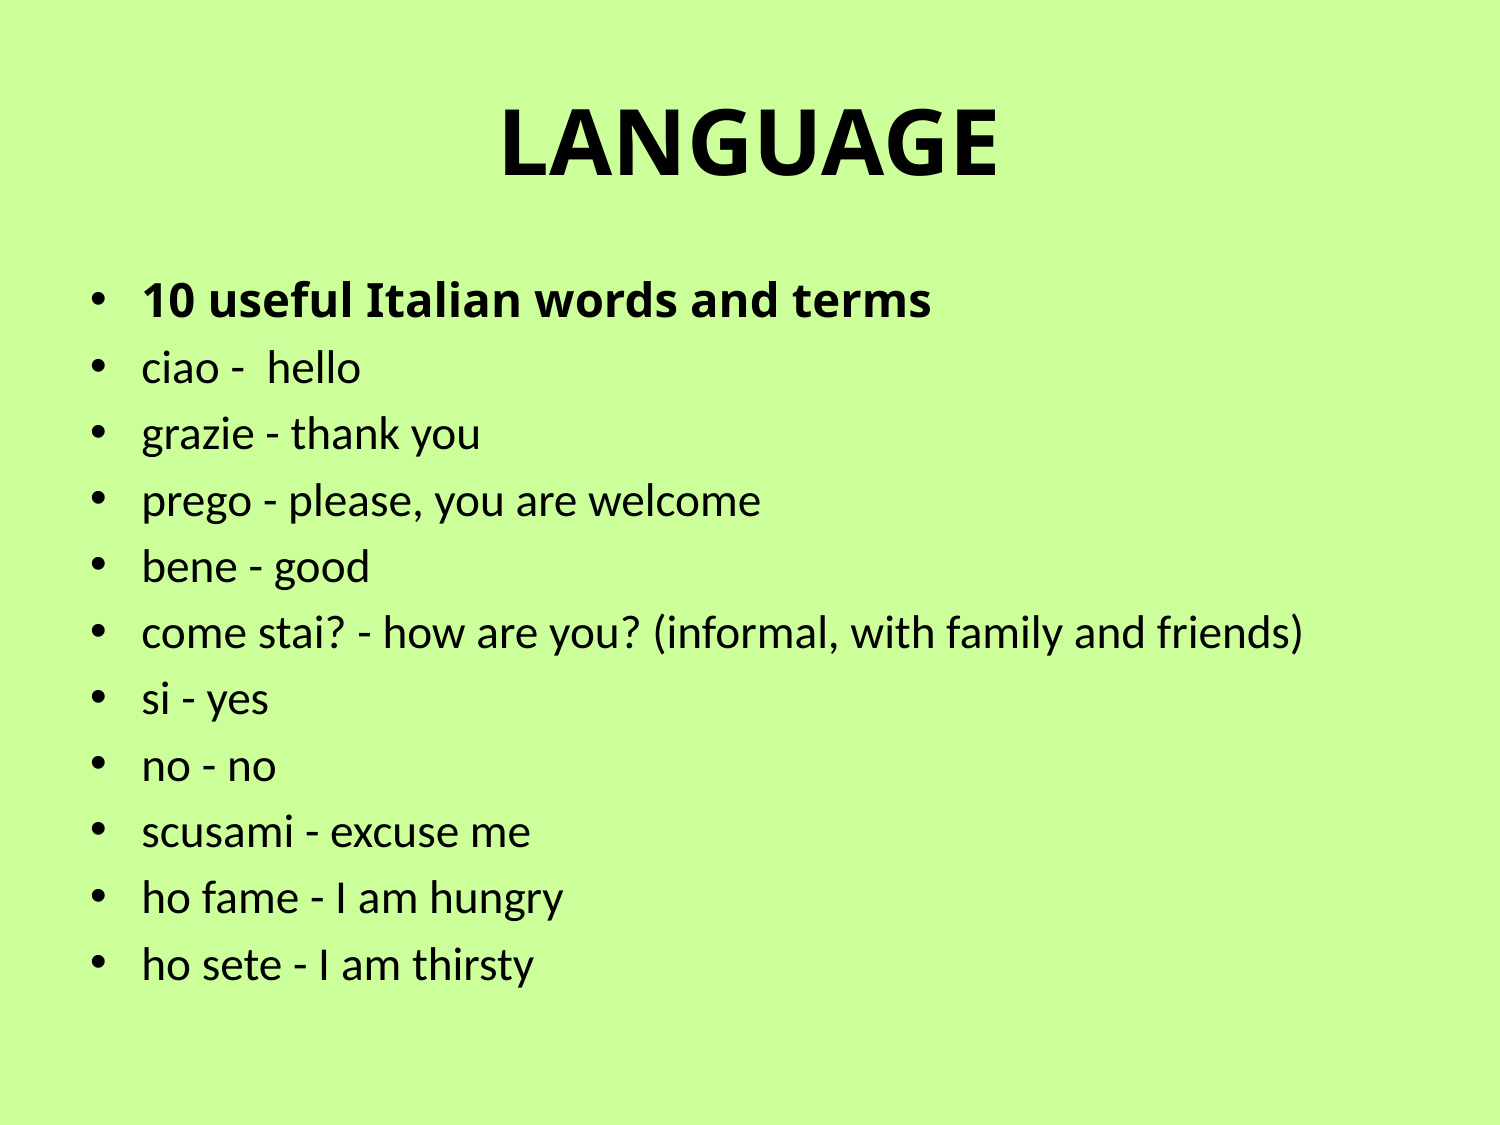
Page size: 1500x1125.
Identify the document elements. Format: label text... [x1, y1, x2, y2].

title LANGUAGE [75, 45, 1425, 233]
list 10 useful Italian words and terms ciao - hello grazie - thank you prego - please, you are welcome bene - good come stai? - how are you? (informal, with family and friends) si - yes no - no scusami - excuse me ho fame - I am hungry ho sete - I am thirsty [75, 262, 1425, 1005]
